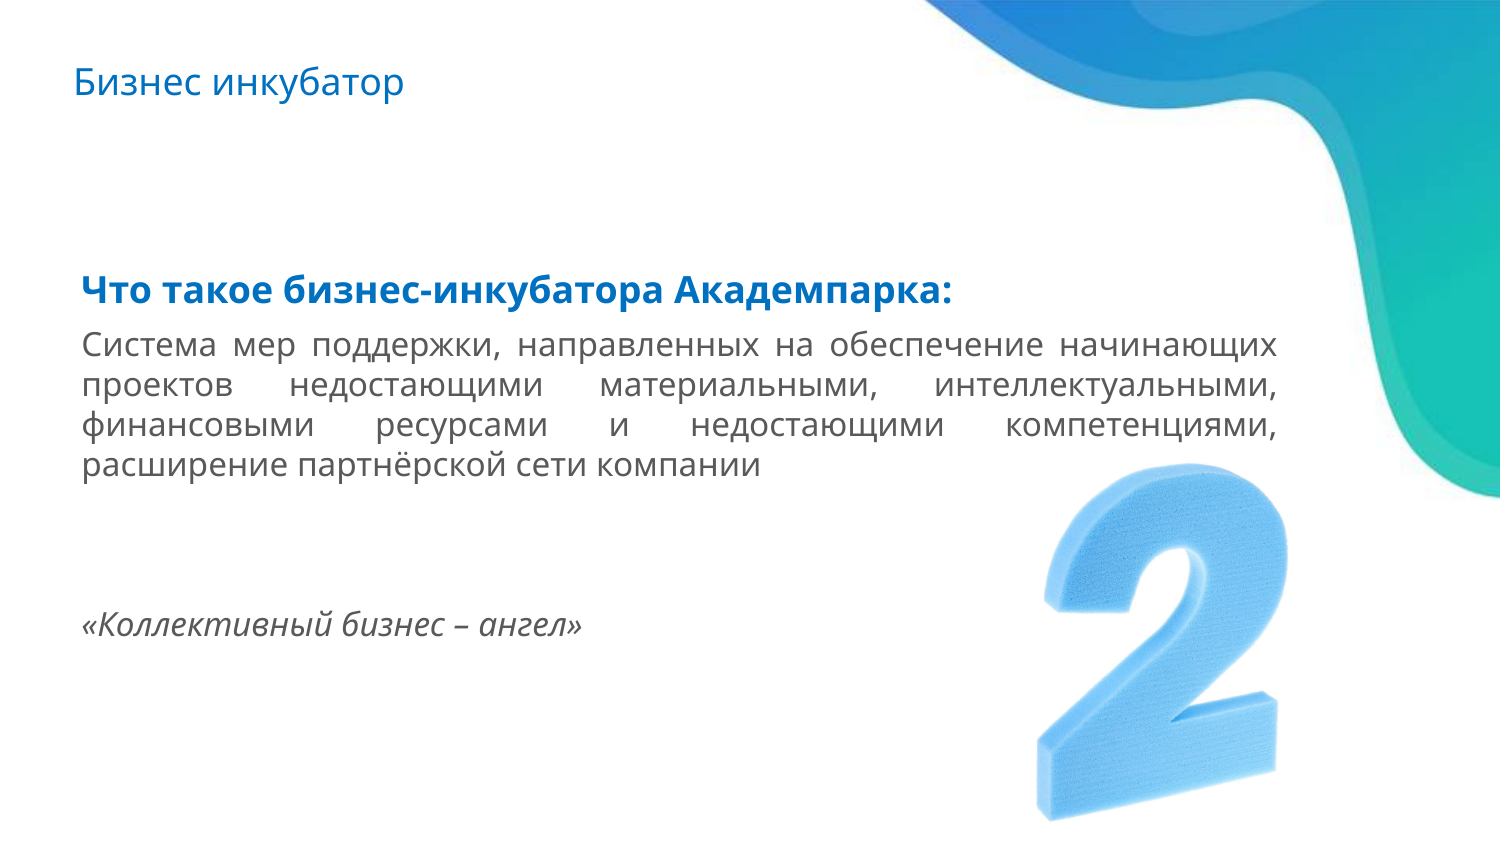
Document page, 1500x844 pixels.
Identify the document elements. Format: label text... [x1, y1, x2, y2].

picture [0, 0, 1500, 844]
text_box Бизнес инкубатор [61, 48, 797, 114]
text_box Что такое бизнес-инкубатора Академпарка: Система мер поддержки, направленных на обеспечение начинающих проектов недостающими материальными, интеллектуальными, финансовыми ресурсами и недостающими компетенциями, расширение партнёрской сети компании «Коллективный бизнес – ангел» [66, 258, 1295, 650]
